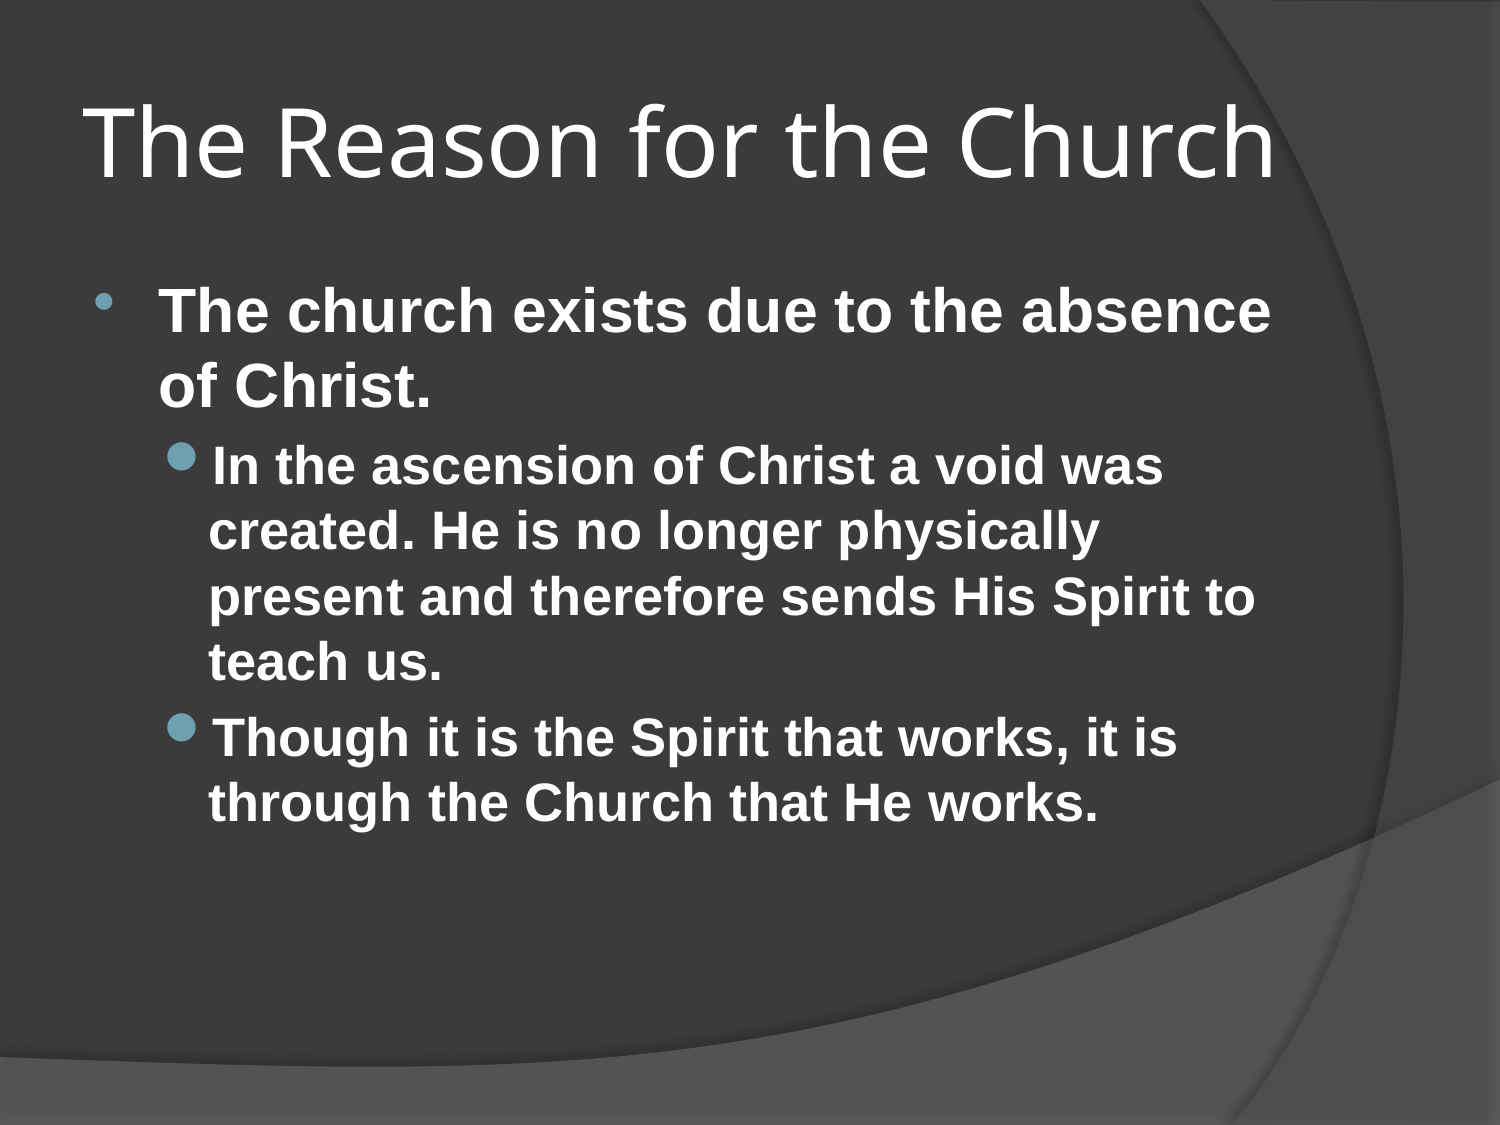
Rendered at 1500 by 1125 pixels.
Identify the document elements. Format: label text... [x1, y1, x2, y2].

list The church exists due to the absence of Christ. In the ascension of Christ a void was created. He is no longer physically present and therefore sends His Spirit to teach us. Though it is the Spirit that works, it is through the Church that He works. [75, 262, 1300, 1005]
title The Reason for the Church [75, 45, 1300, 233]
